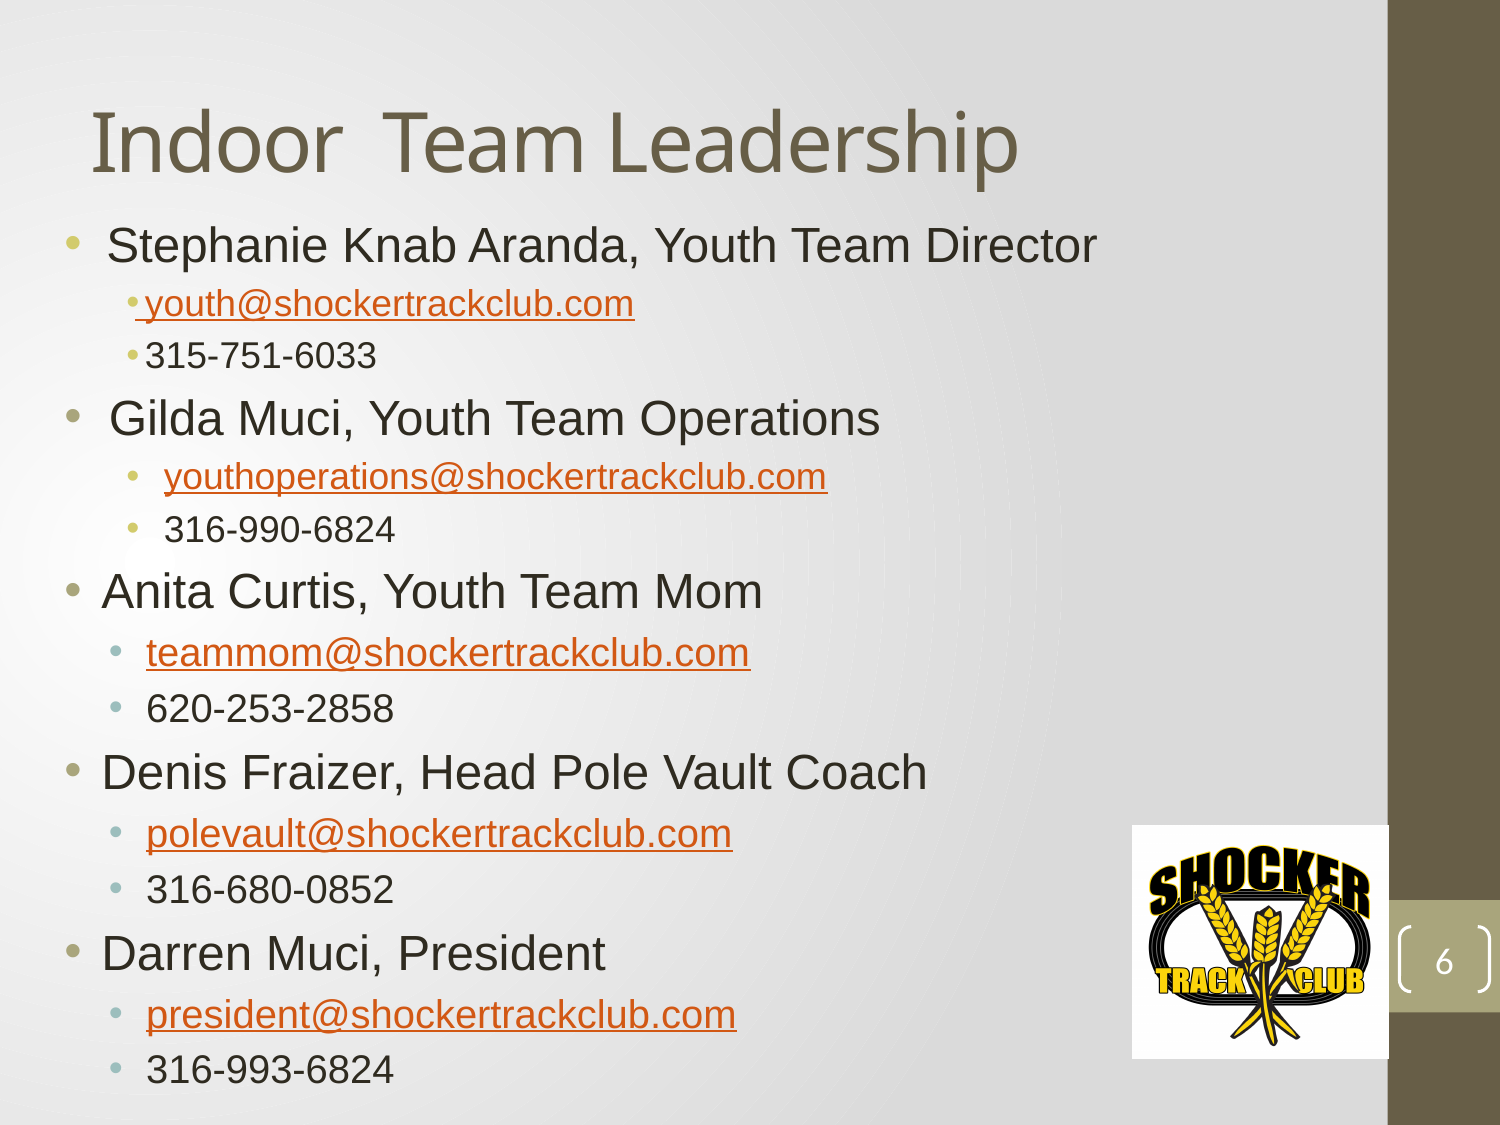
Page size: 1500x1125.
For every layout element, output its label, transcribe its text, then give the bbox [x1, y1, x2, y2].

list Stephanie Knab Aranda, Youth Team Director youth@shockertrackclub.com 315-751-6033 Gilda Muci, Youth Team Operations youthoperations@shockertrackclub.com 316-990-6824 Anita Curtis, Youth Team Mom teammom@shockertrackclub.com 620-253-2858 Denis Fraizer, Head Pole Vault Coach polevault@shockertrackclub.com 316-680-0852 Darren Muci, President president@shockertrackclub.com 316-993-6824 [49, 205, 1389, 1102]
picture [1132, 824, 1389, 1059]
title Indoor Team Leadership [75, 45, 1325, 205]
slide_number 6 [1401, 925, 1492, 994]
